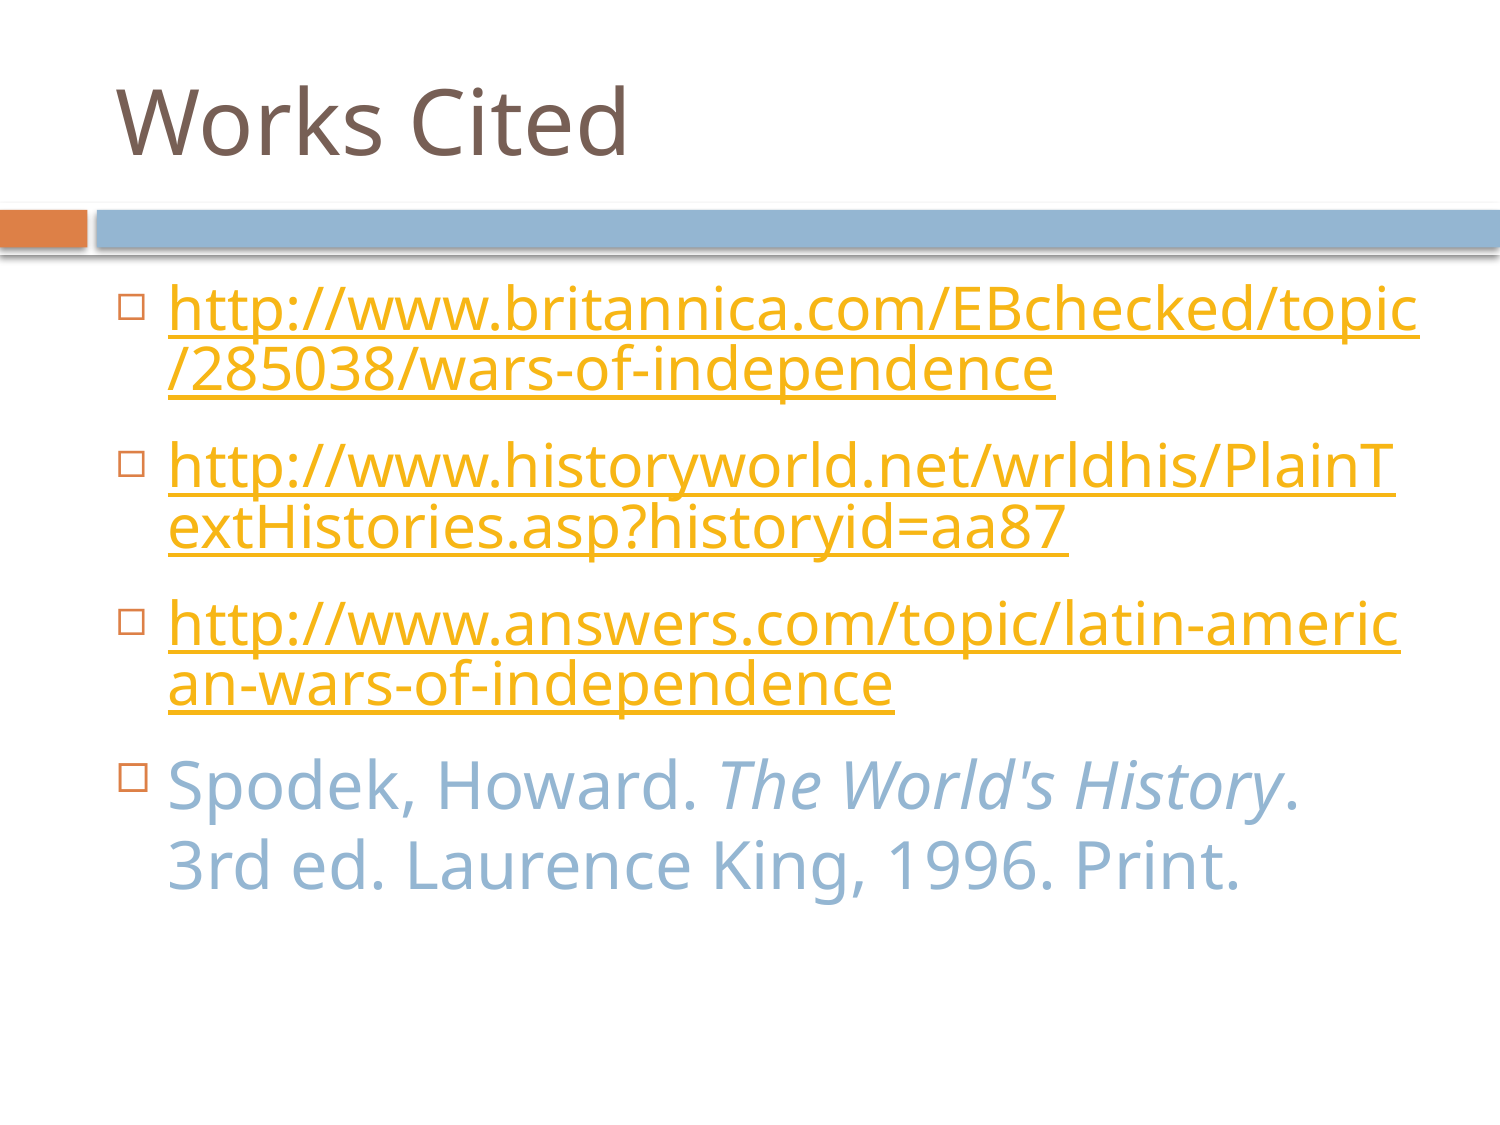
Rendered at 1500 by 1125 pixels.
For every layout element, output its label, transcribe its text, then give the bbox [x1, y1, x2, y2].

title Works Cited [100, 37, 1439, 201]
list http://www.britannica.com/EBchecked/topic/285038/wars-of-independence http://www.historyworld.net/wrldhis/PlainTextHistories.asp?historyid=aa87 http://www.answers.com/topic/latin-american-wars-of-independence Spodek, Howard. The World's History. 3rd ed. Laurence King, 1996. Print. [100, 262, 1439, 1001]
